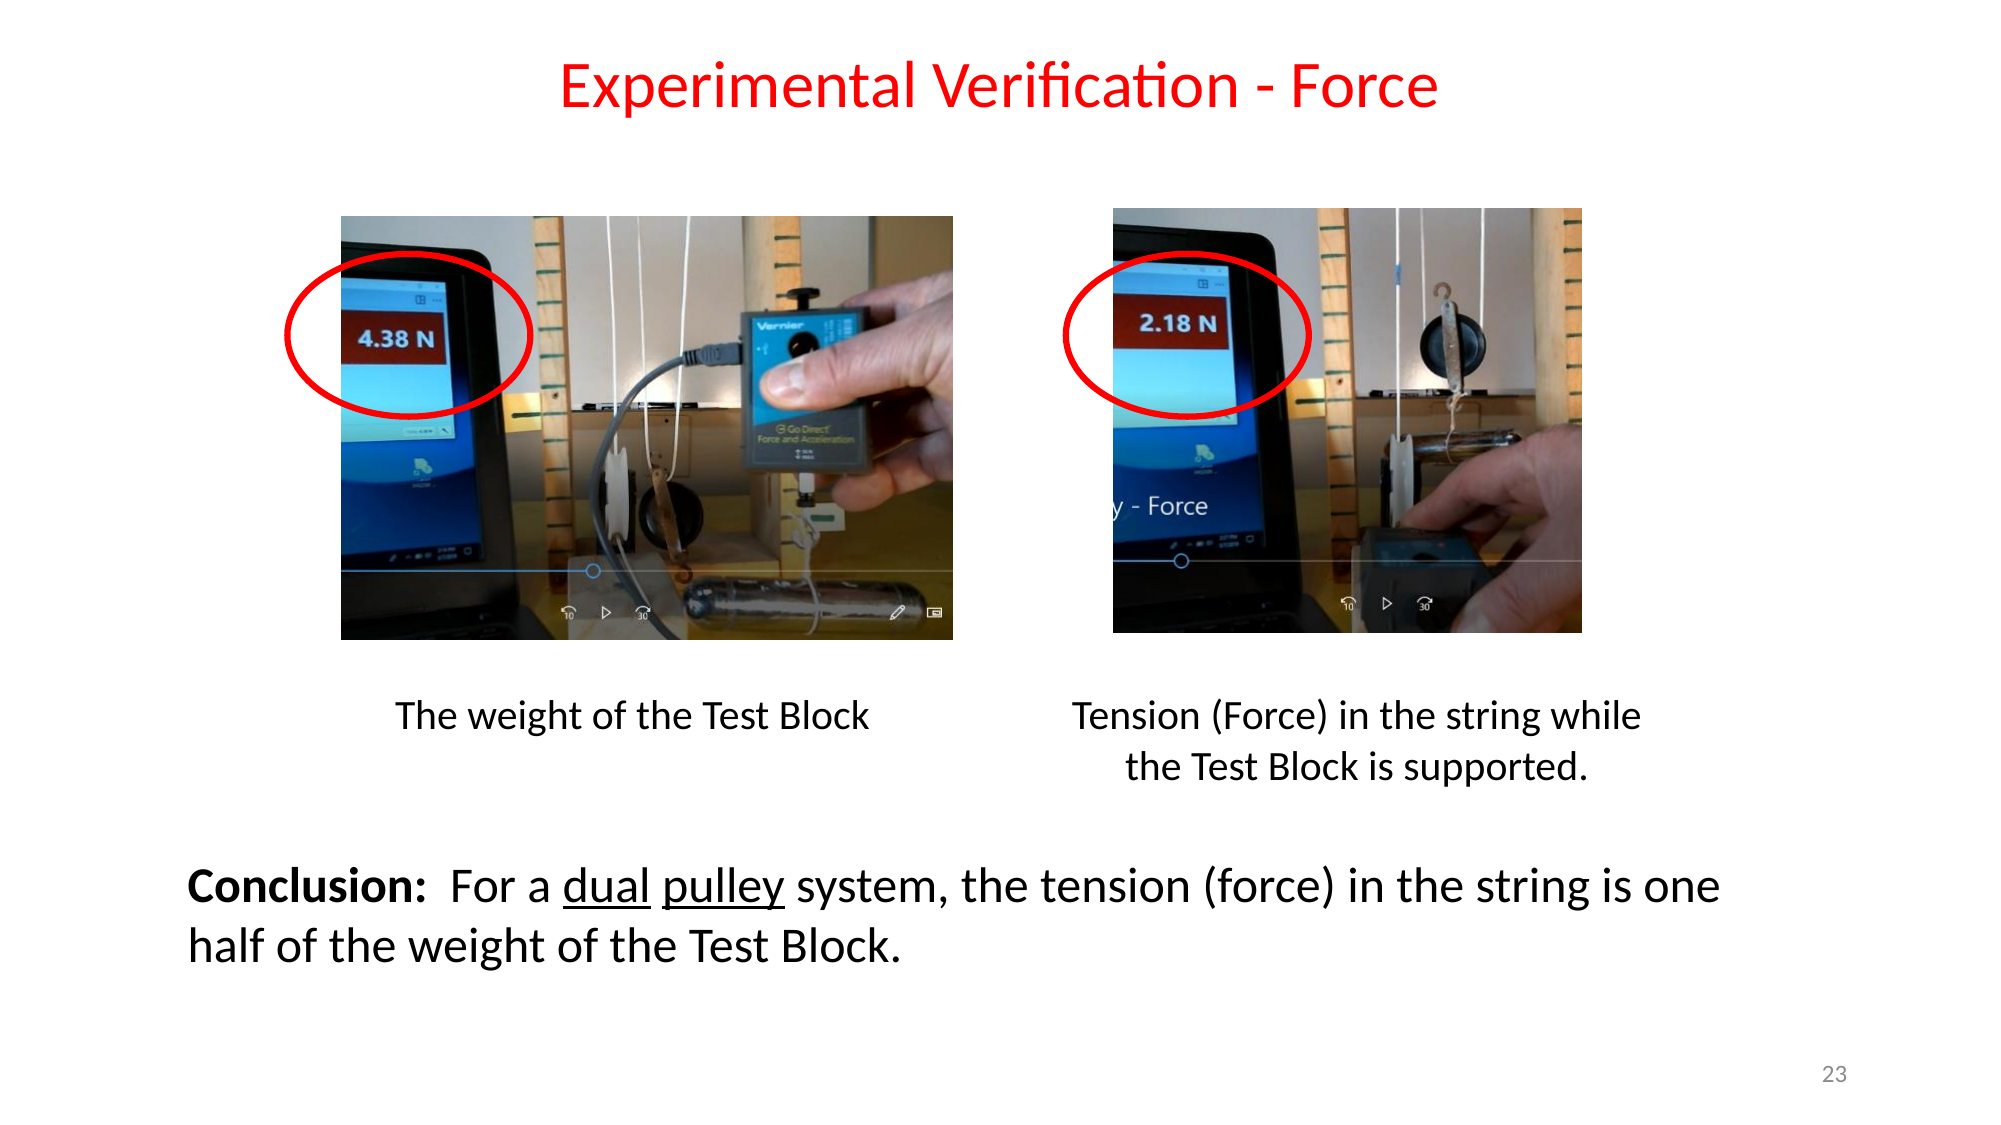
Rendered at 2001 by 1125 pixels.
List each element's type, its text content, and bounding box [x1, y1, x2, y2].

text_box [1064, 269, 1113, 401]
text_box The weight of the Test Block [341, 680, 924, 746]
text_box Conclusion: For a dual pulley system, the tension (force) in the string is one half of the weight of the Test Block. [173, 844, 1814, 980]
text_box [286, 266, 341, 404]
picture [341, 216, 953, 640]
text_box Experimental Verification - Force [507, 33, 1493, 129]
slide_number 23 [1412, 1042, 1863, 1103]
text_box Tension (Force) in the string while the Test Block is supported. [1028, 680, 1686, 796]
picture [1113, 208, 1582, 633]
